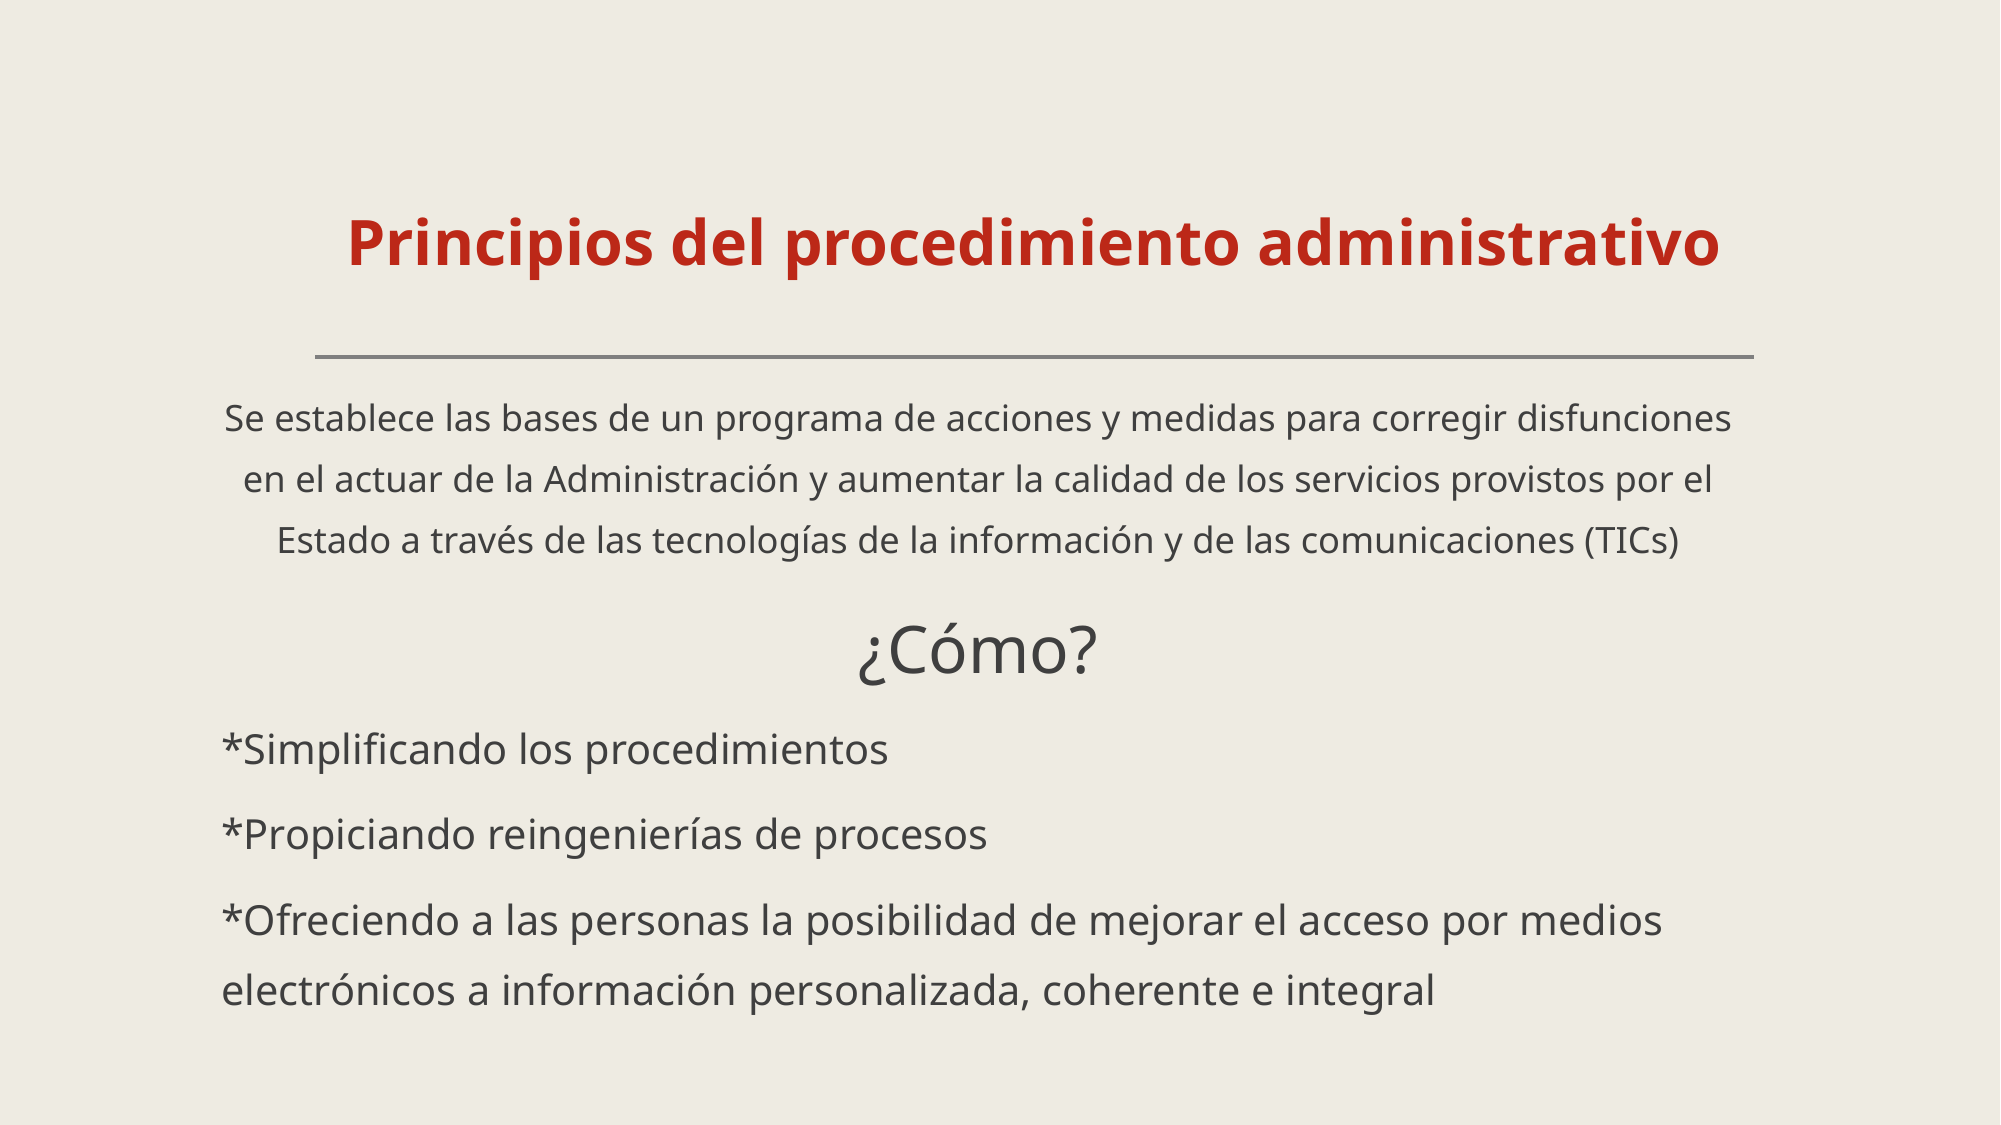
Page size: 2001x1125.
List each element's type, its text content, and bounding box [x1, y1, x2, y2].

list Se establece las bases de un programa de acciones y medidas para corregir disfunciones en el actuar de la Administración y aumentar la calidad de los servicios provistos por el Estado a través de las tecnologías de la información y de las comunicaciones (TICs) ¿Cómo? *Simplificando los procedimientos *Propiciando reingenierías de procesos *Ofreciendo a las personas la posibilidad de mejorar el acceso por medios electrónicos a información personalizada, coherente e integral [203, 359, 1754, 1080]
title Principios del procedimiento administrativo [315, 72, 1754, 294]
